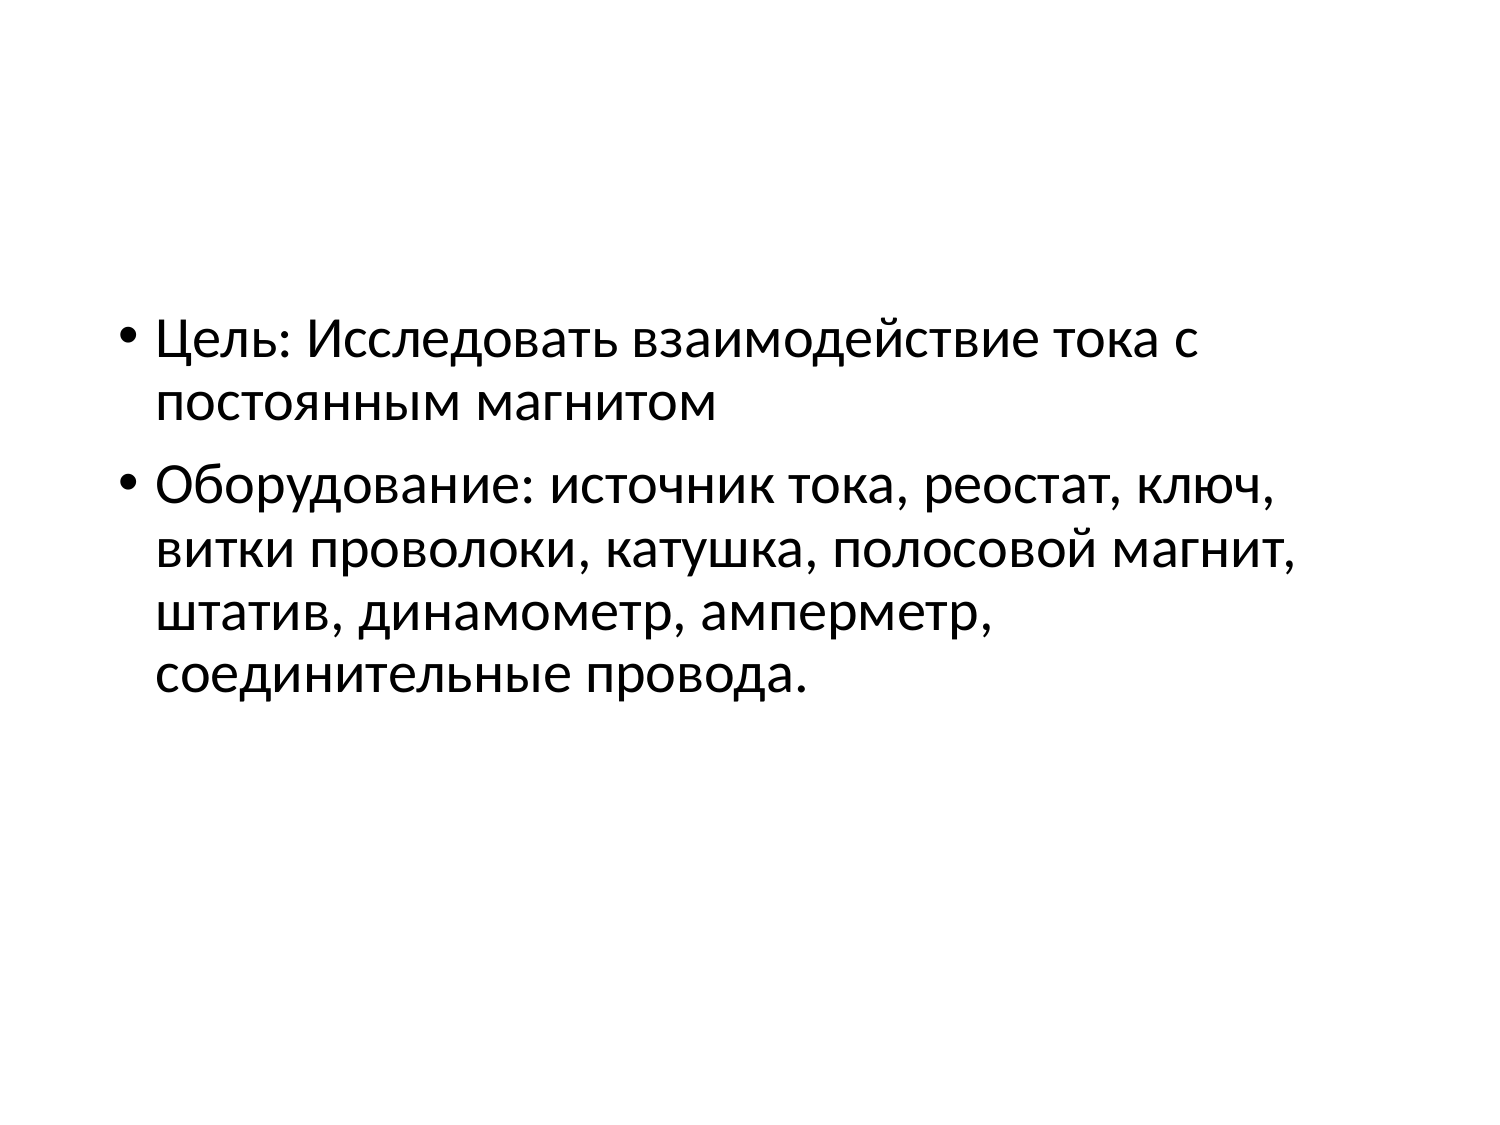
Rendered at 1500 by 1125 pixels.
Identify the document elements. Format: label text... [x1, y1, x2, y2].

list Цель: Исследовать взаимодействие тока с постоянным магнитом Оборудование: источник тока, реостат, ключ, витки проволоки, катушка, полосовой магнит, штатив, динамометр, амперметр, соединительные провода. [103, 299, 1397, 1014]
